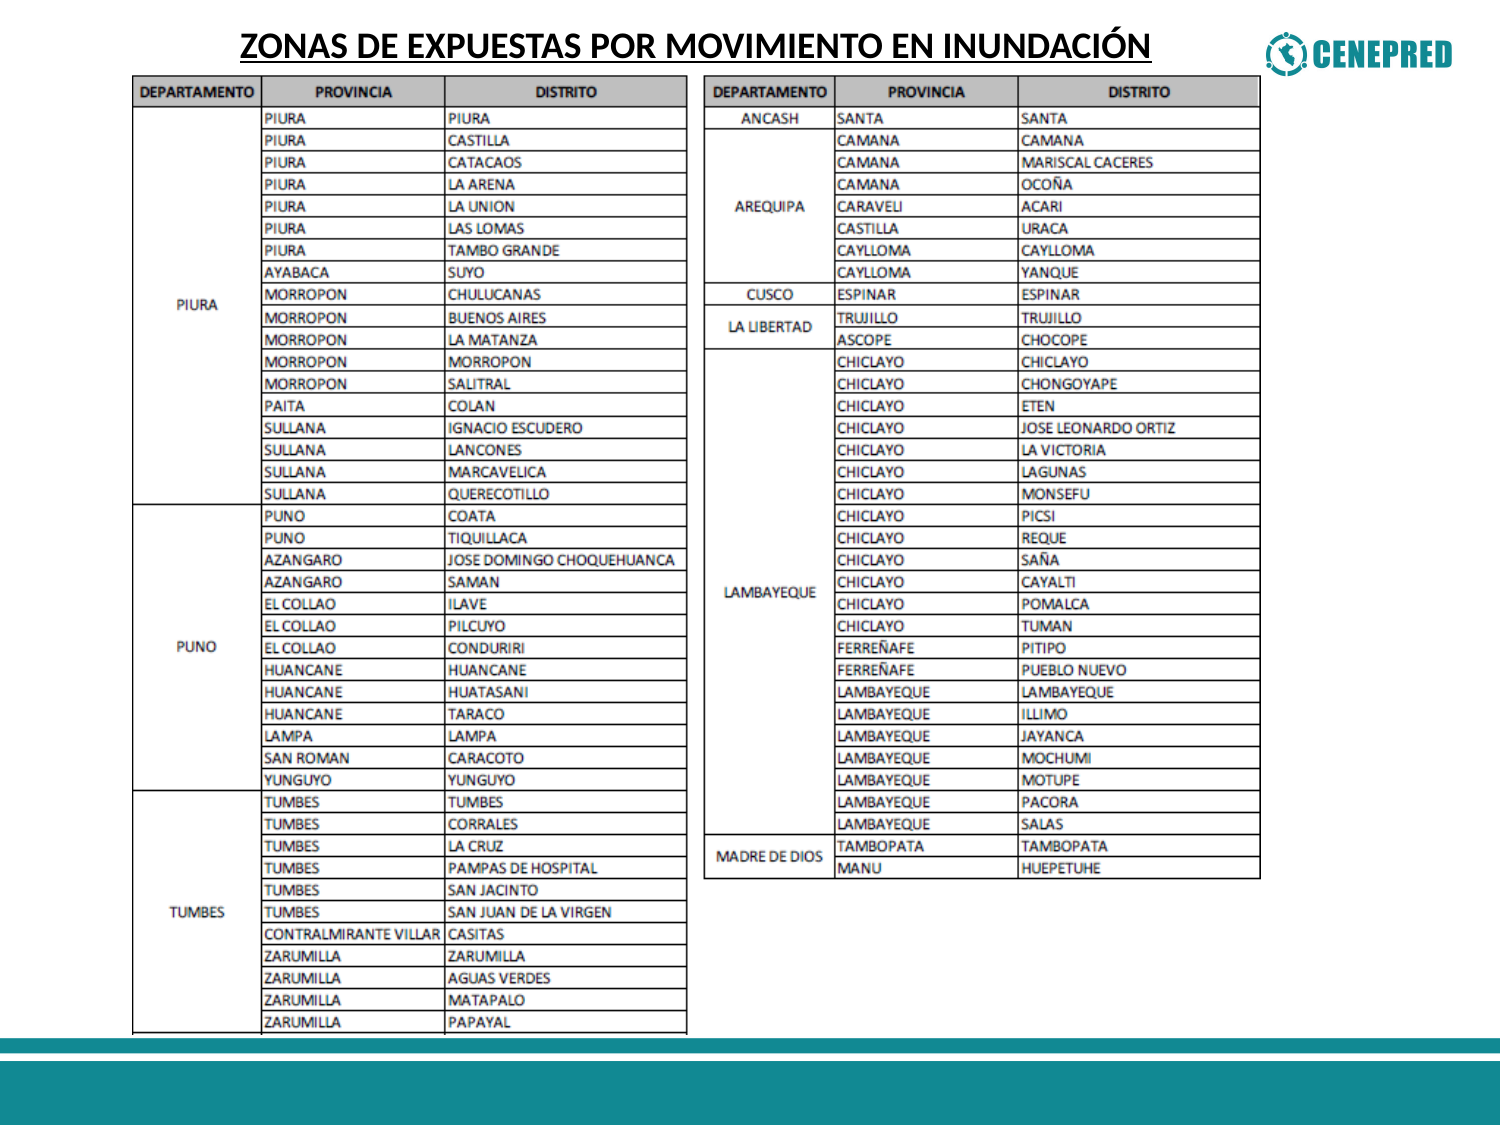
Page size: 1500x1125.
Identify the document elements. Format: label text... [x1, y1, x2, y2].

picture [0, 0, 1500, 1125]
text_box ZONAS DE EXPUESTAS POR MOVIMIENTO EN INUNDACIÓN [225, 13, 1168, 74]
